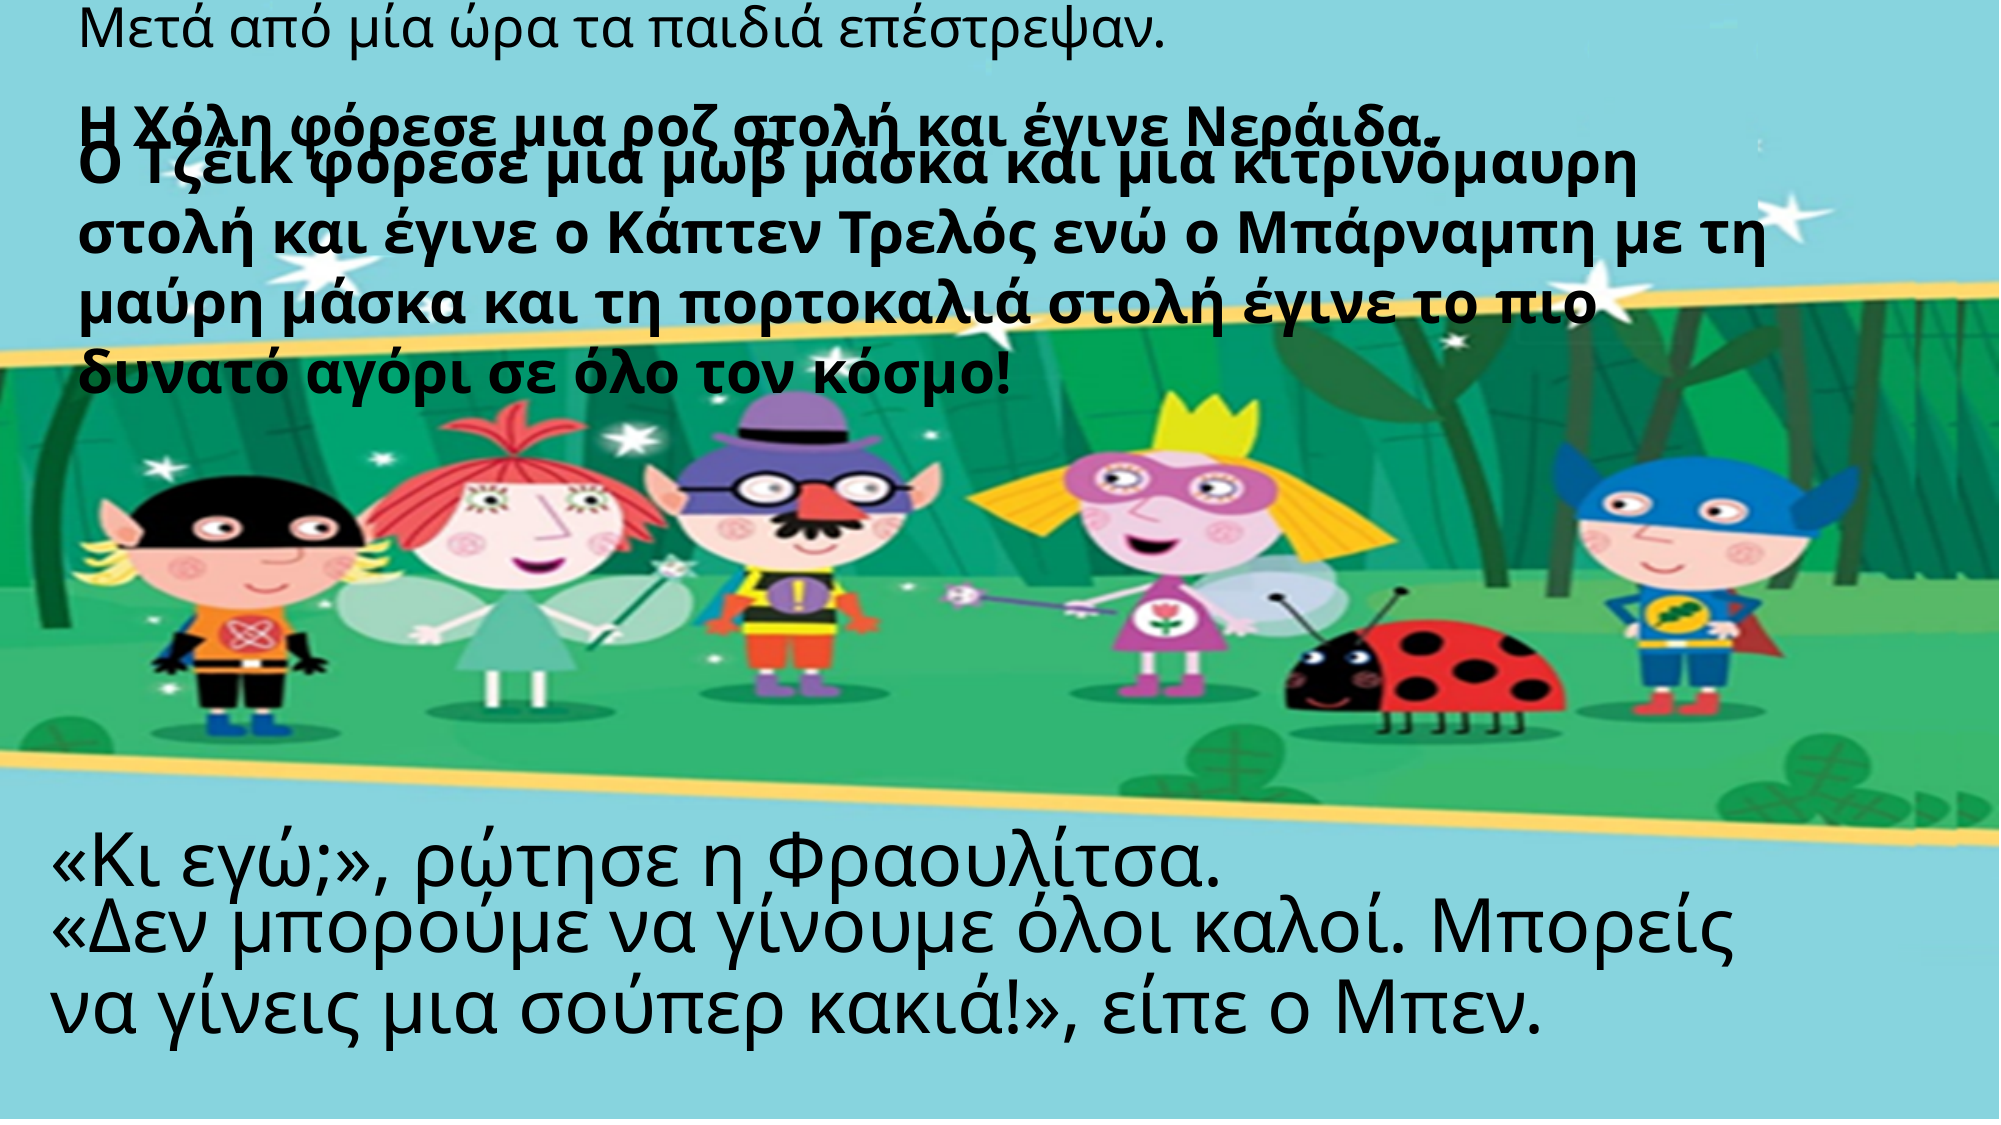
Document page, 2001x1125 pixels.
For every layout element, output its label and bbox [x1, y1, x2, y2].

text_box [35, 1119, 1786, 1125]
picture [0, 0, 1999, 1119]
